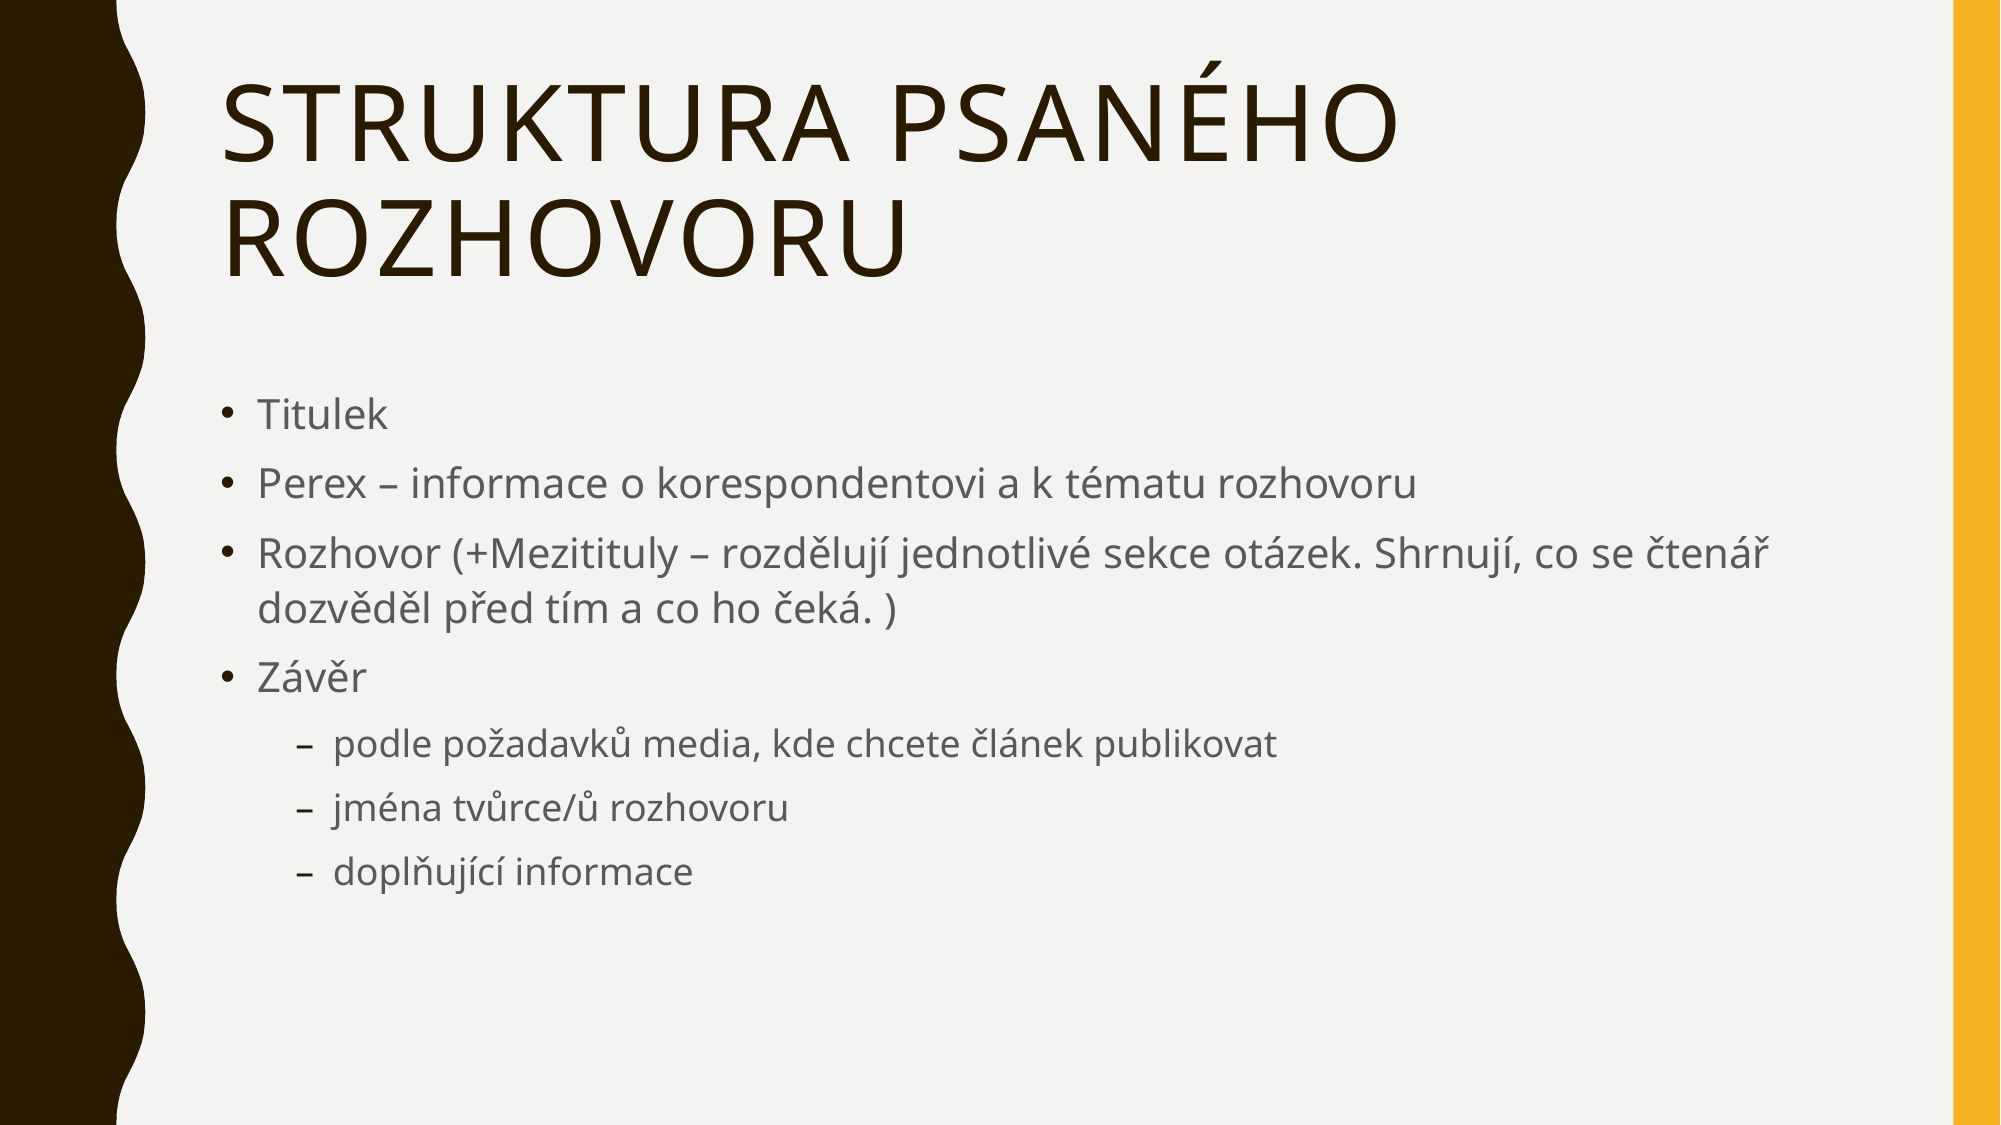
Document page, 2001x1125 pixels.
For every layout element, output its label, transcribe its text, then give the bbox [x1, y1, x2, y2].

list Titulek Perex – informace o korespondentovi a k tématu rozhovoru Rozhovor (+Mezitituly – rozdělují jednotlivé sekce otázek. Shrnují, co se čtenář dozvěděl před tím a co ho čeká. ) Závěr podle požadavků media, kde chcete článek publikovat jména tvůrce/ů rozhovoru doplňující informace [205, 375, 1875, 965]
title Struktura psaného rozhovoru [205, 62, 1875, 308]
